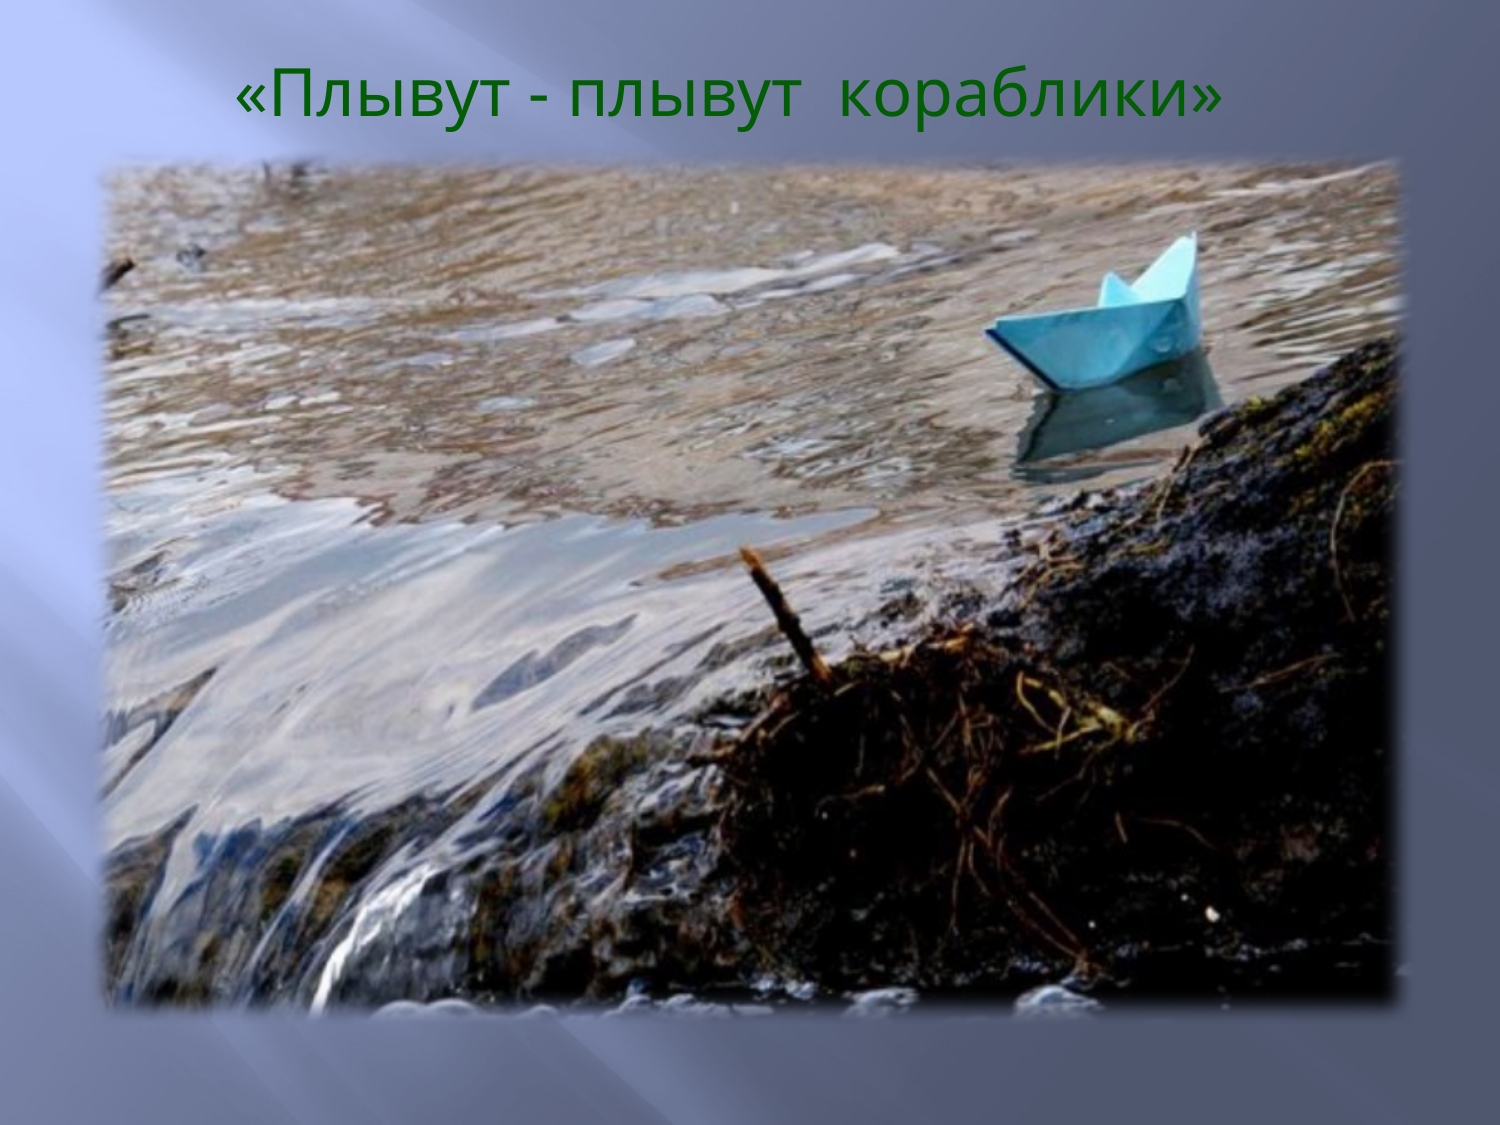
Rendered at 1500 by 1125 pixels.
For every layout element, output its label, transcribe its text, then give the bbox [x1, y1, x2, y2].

text_box «Плывут - плывут кораблики» [219, 42, 1241, 138]
picture [88, 148, 1416, 1024]
